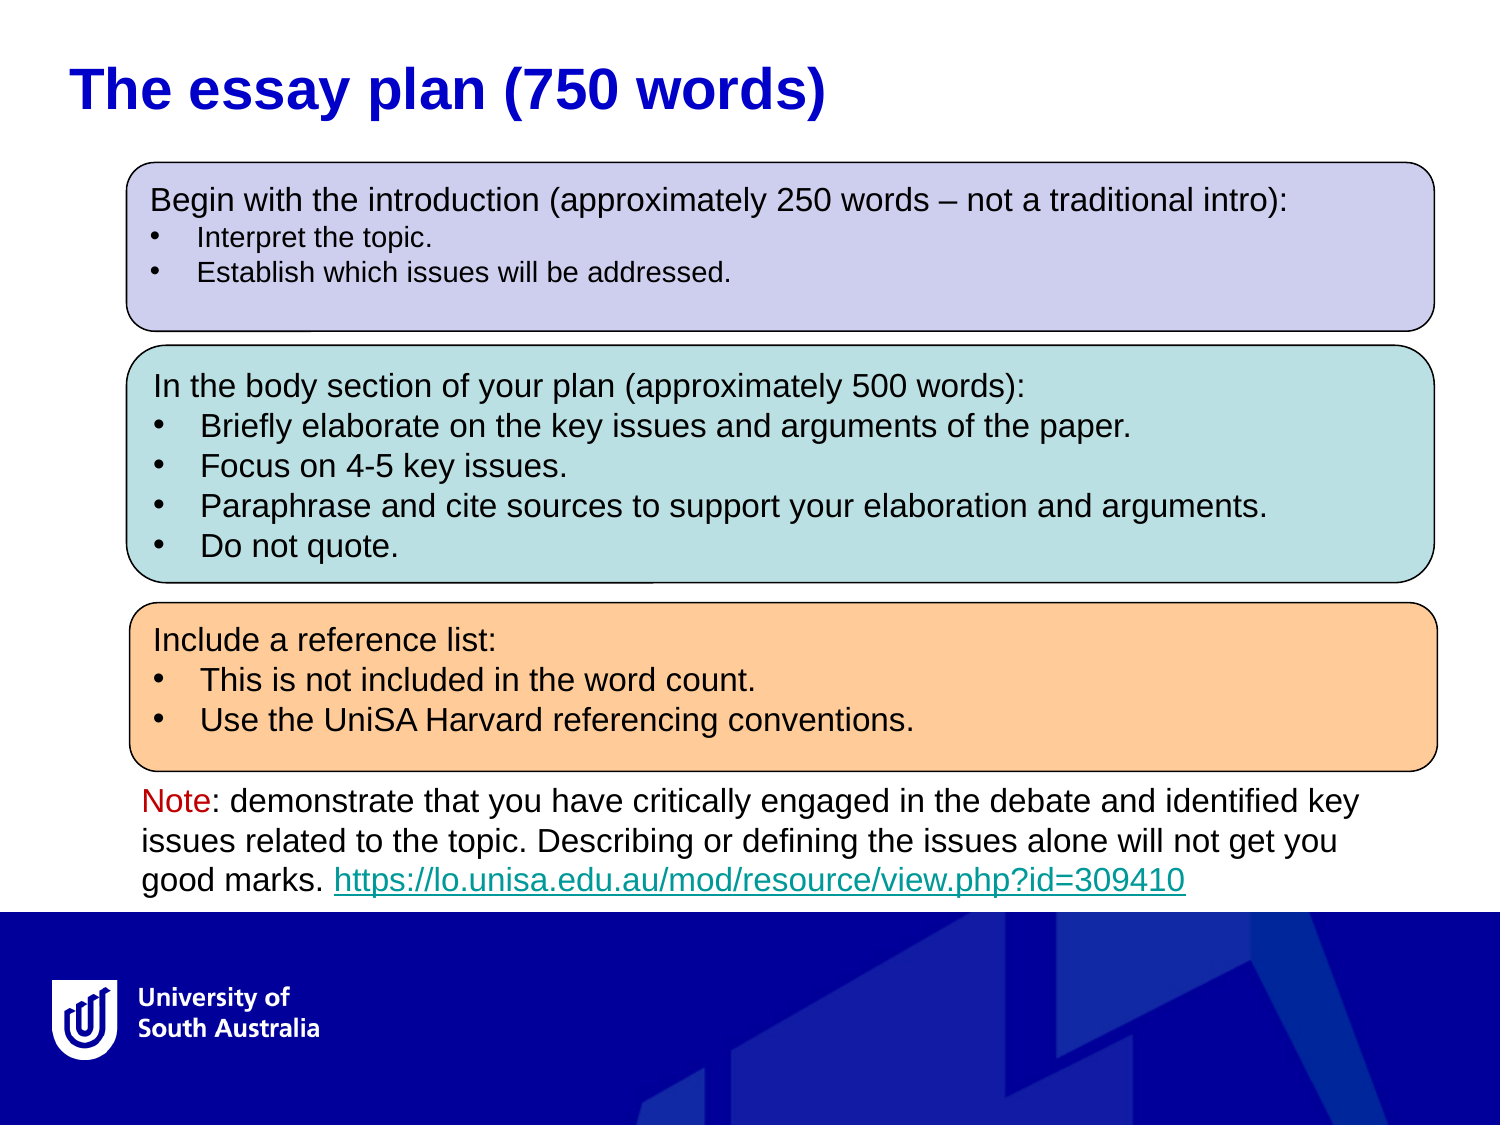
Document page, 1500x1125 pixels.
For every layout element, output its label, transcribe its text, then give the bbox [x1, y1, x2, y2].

text_box In the body section of your plan (approximately 500 words): Briefly elaborate on the key issues and arguments of the paper. Focus on 4-5 key issues. Paraphrase and cite sources to support your elaboration and arguments. Do not quote. [126, 345, 1435, 583]
text_box Note: demonstrate that you have critically engaged in the debate and identified key issues related to the topic. Describing or defining the issues alone will not get you good marks. https://lo.unisa.edu.au/mod/resource/view.php?id=309410 [126, 771, 1435, 906]
list The essay plan (750 words) [54, 43, 1466, 154]
picture [0, 912, 1500, 1125]
text_box Begin with the introduction (approximately 250 words – not a traditional intro): Interpret the topic. Establish which issues will be addressed. [126, 162, 1435, 332]
text_box Include a reference list: This is not included in the word count. Use the UniSA Harvard referencing conventions. [129, 602, 1438, 772]
